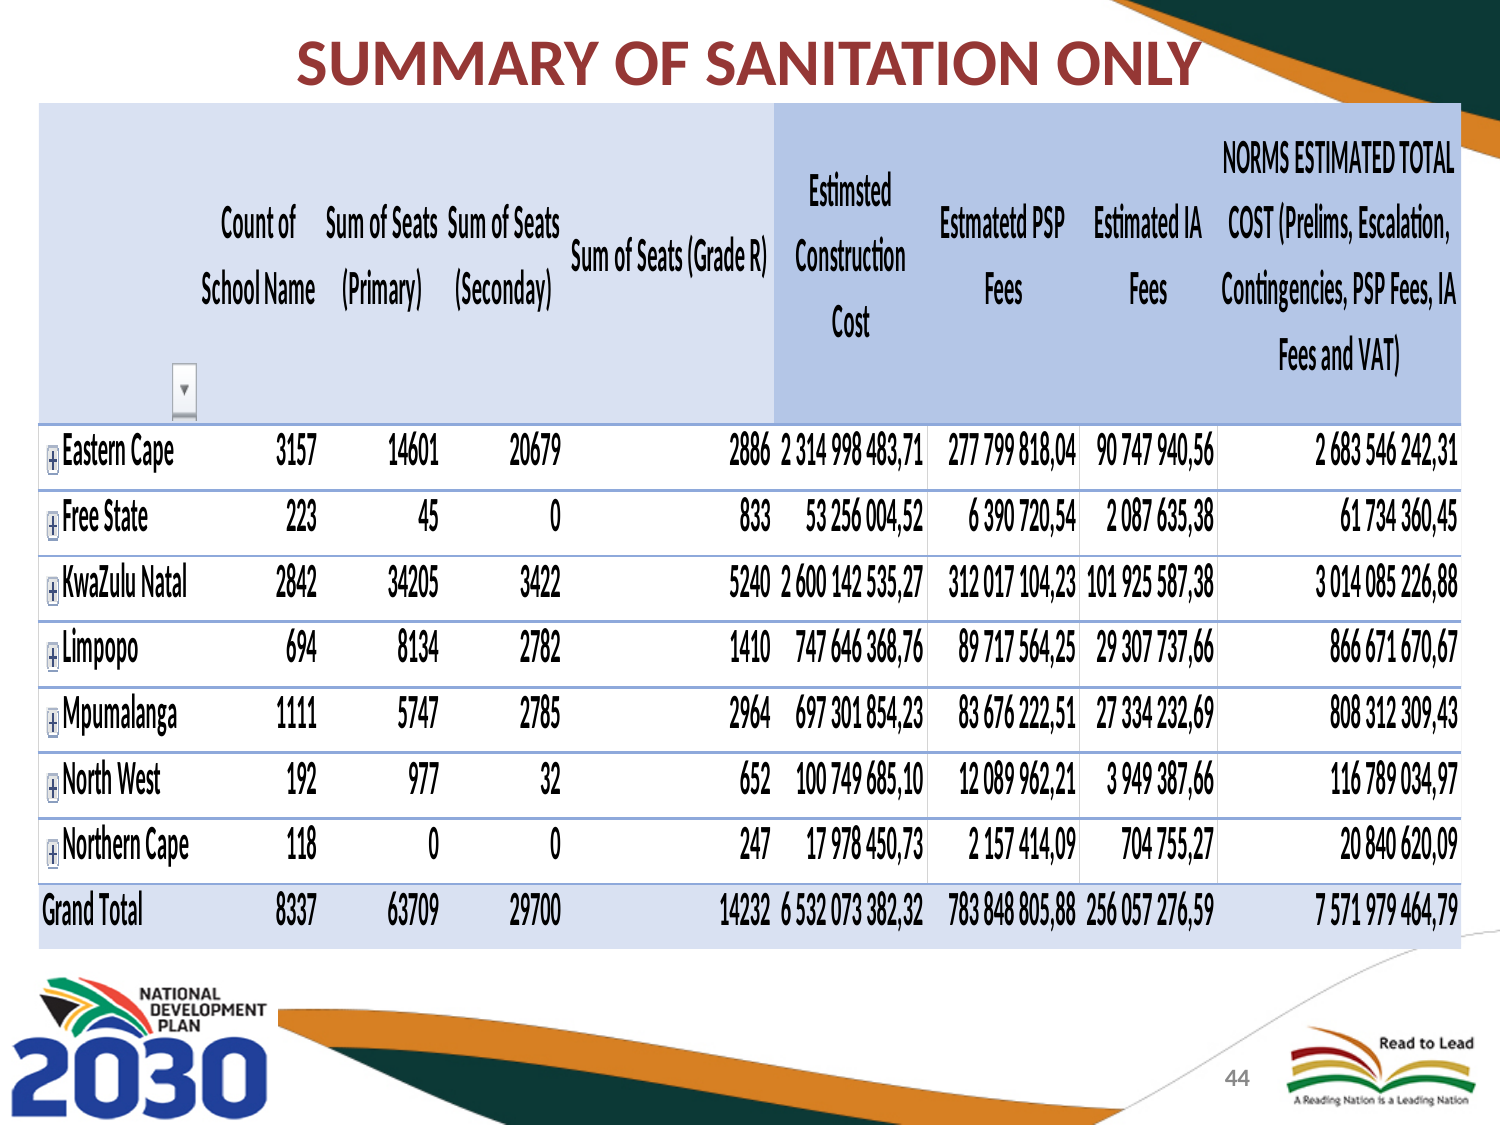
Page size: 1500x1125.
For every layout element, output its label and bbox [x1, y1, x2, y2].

slide_number [915, 1046, 1266, 1107]
title [75, 23, 1425, 94]
picture [0, 0, 1500, 1125]
